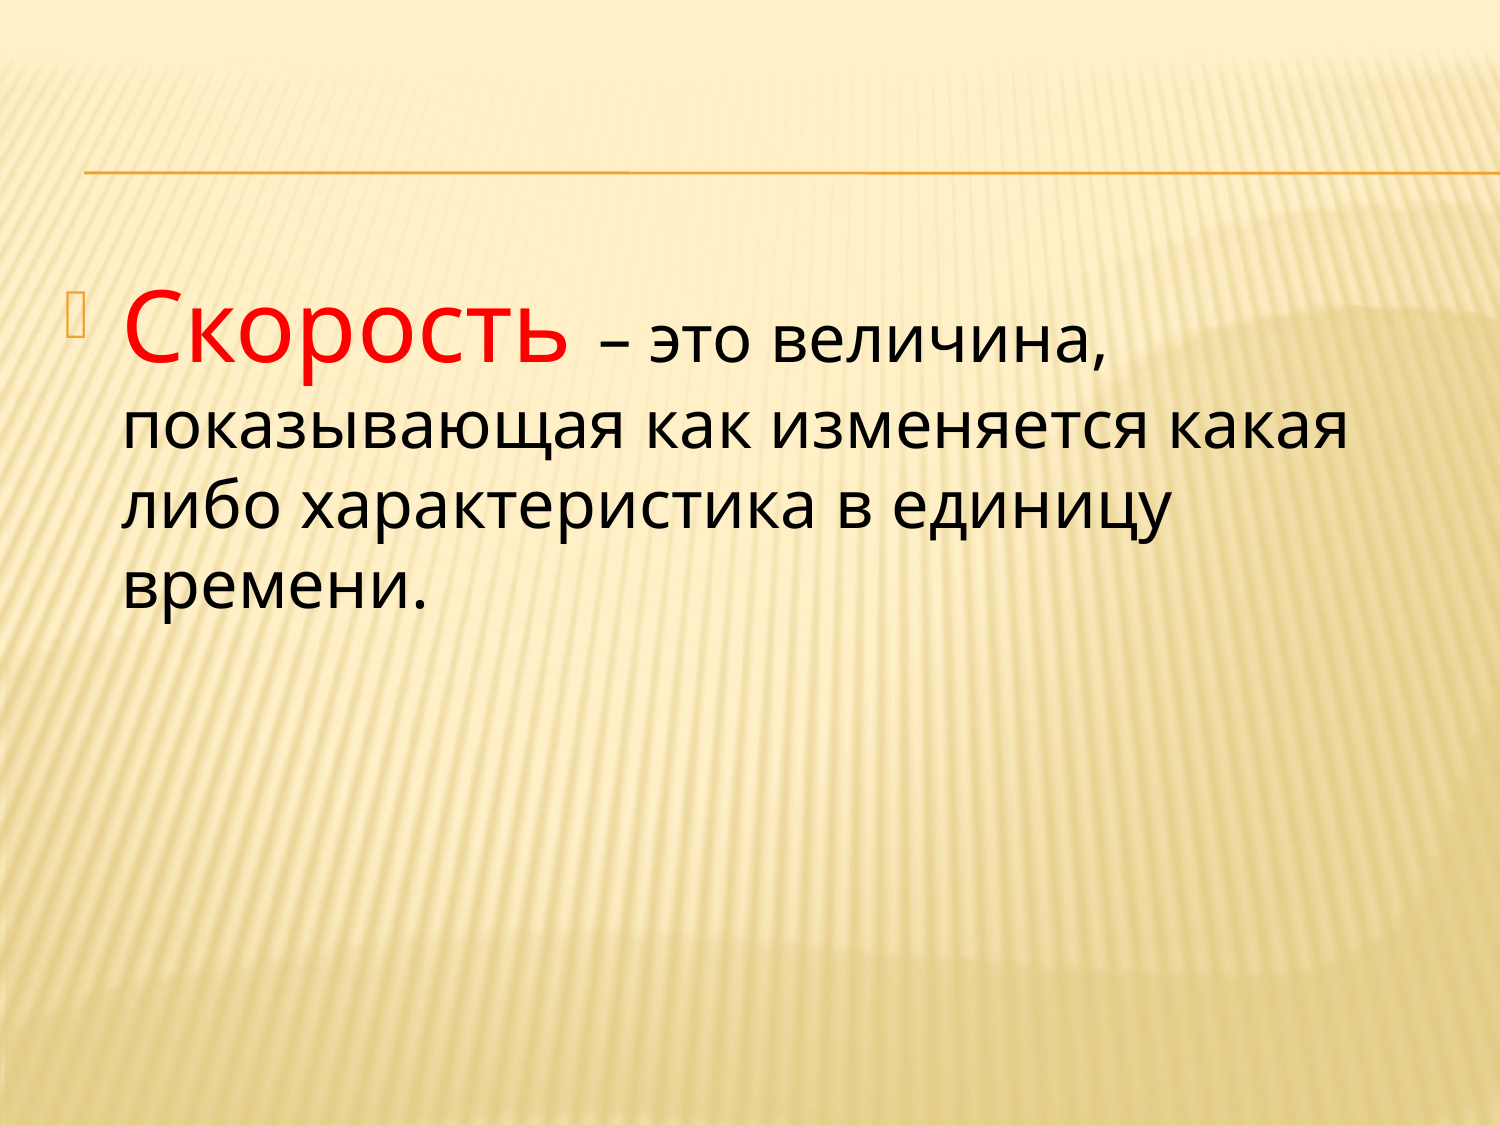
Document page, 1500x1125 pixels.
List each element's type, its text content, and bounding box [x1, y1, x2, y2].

list Скорость – это величина, показывающая как изменяется какая либо характеристика в единицу времени. [50, 254, 1475, 998]
